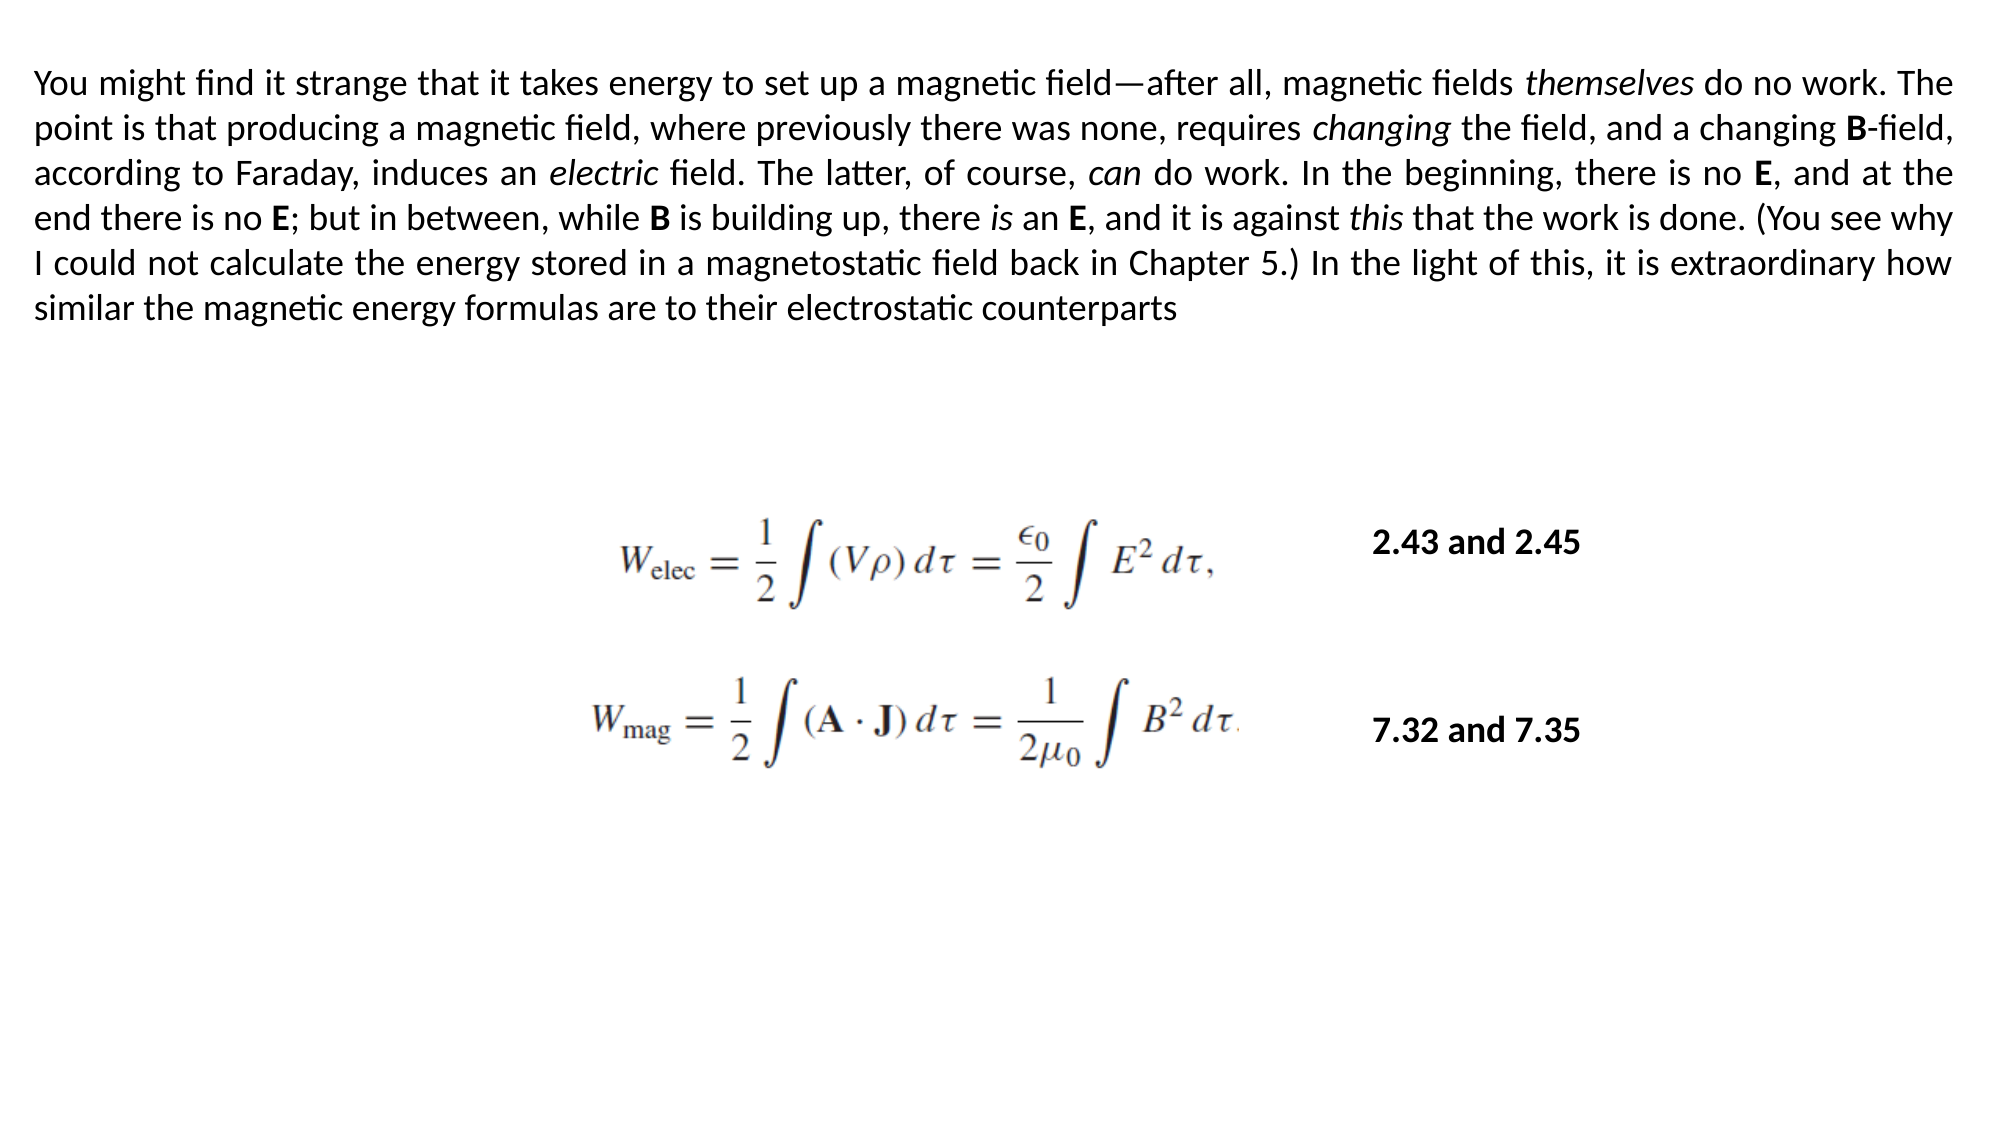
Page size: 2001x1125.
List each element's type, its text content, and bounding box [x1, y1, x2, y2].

text_box You might find it strange that it takes energy to set up a magnetic field—after all, magnetic fields themselves do no work. The point is that producing a magnetic field, where previously there was none, requires changing the field, and a changing B-field, according to Faraday, induces an electric field. The latter, of course, can do work. In the beginning, there is no E, and at the end there is no E; but in between, while B is building up, there is an E, and it is against this that the work is done. (You see why I could not calculate the energy stored in a magnetostatic field back in Chapter 5.) In the light of this, it is extraordinary how similar the magnetic energy formulas are to their electrostatic counterparts [18, 50, 1969, 381]
text_box 2.43 and 2.45 [1357, 510, 1810, 570]
text_box 7.32 and 7.35 [1357, 697, 1901, 757]
picture [579, 504, 1239, 773]
